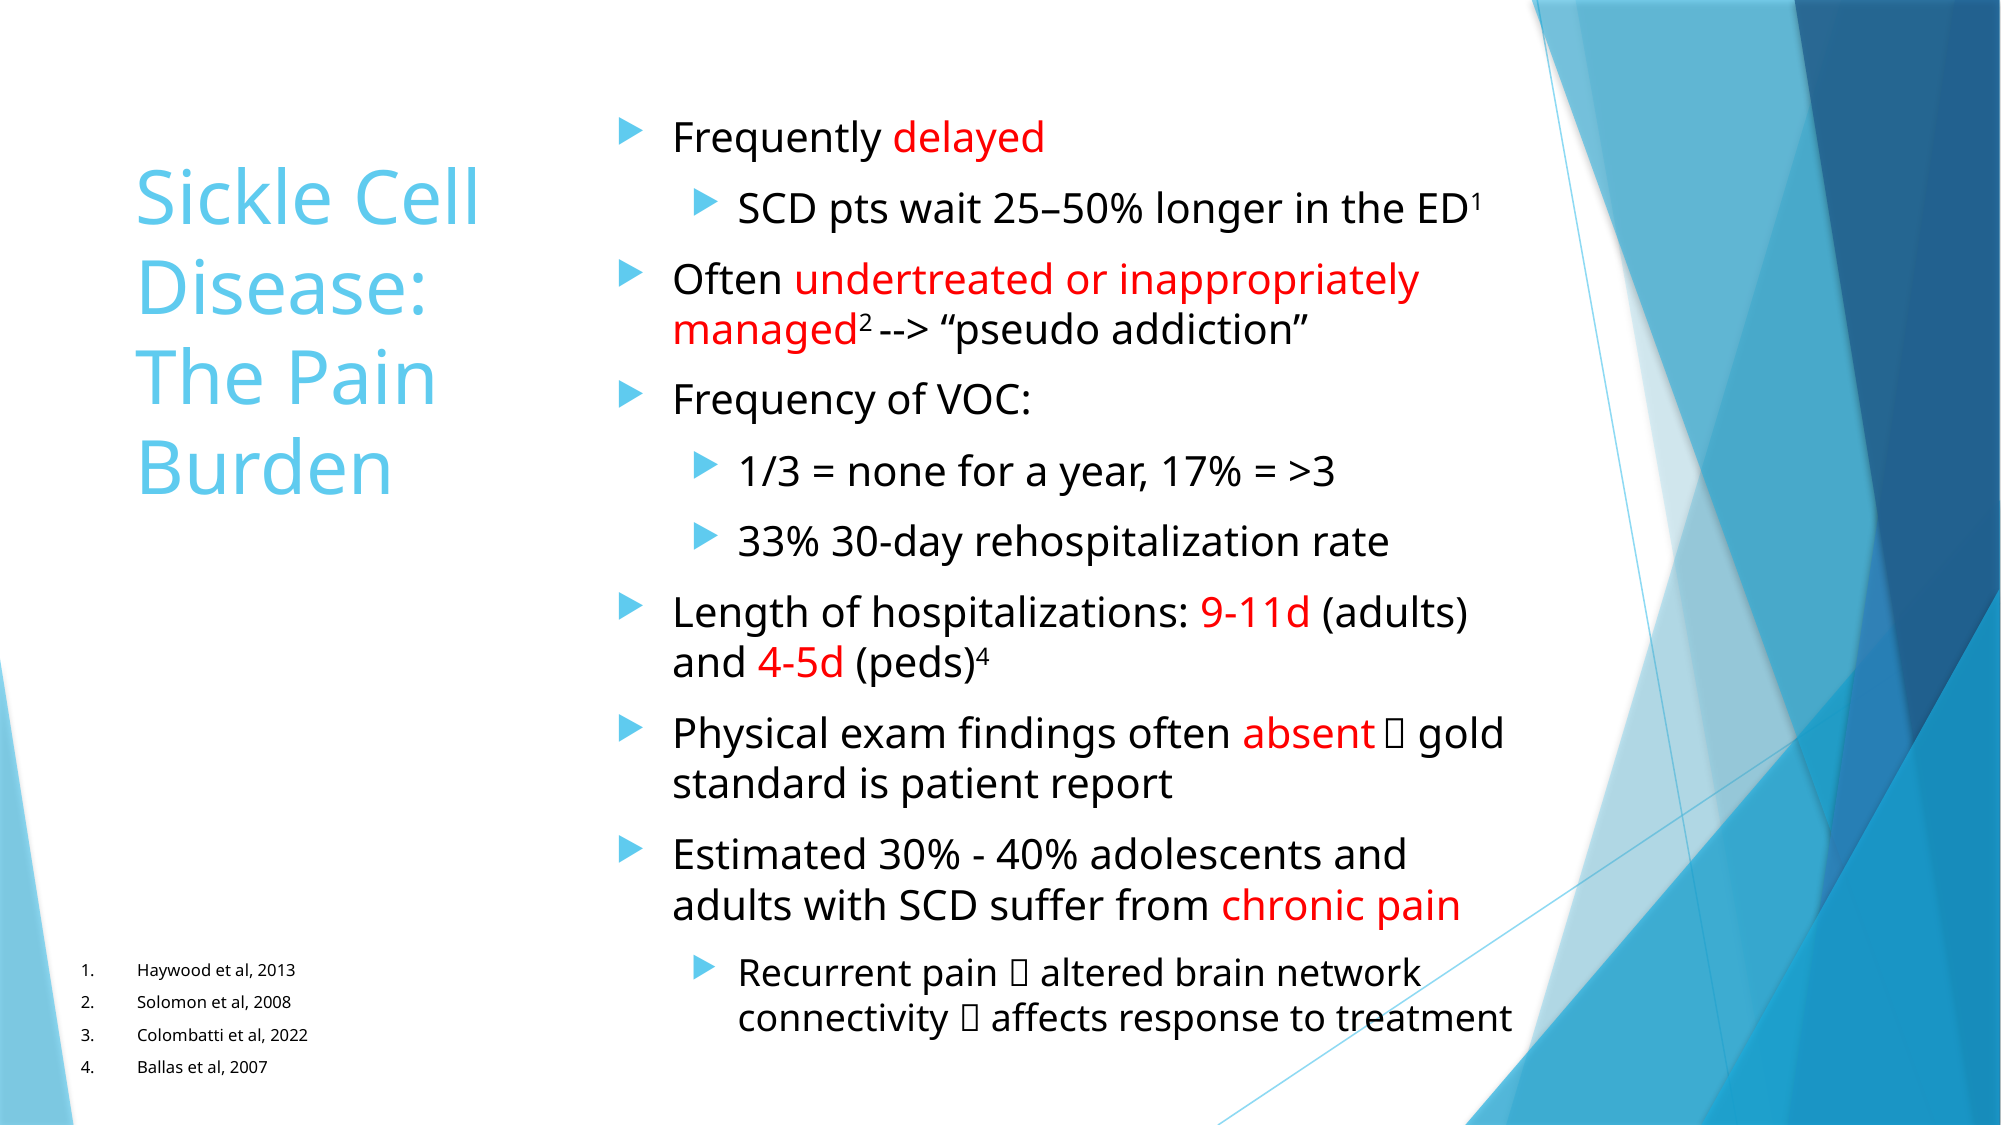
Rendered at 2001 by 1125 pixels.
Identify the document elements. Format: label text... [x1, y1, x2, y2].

list Frequently delayed SCD pts wait 25–50% longer in the ED1 Often undertreated or inappropriately managed2 --> “pseudo addiction” Frequency of VOC: 1/3 = none for a year, 17% = >3 33% 30-day rehospitalization rate Length of hospitalizations: 9-11d (adults) and 4-5d (peds)4 Physical exam findings often absent  gold standard is patient report Estimated 30% - 40% adolescents and adults with SCD suffer from chronic pain Recurrent pain  altered brain network connectivity  affects response to treatment [600, 92, 1529, 1058]
title Sickle Cell Disease: The Pain Burden [120, 141, 525, 901]
text_box Haywood et al, 2013 Solomon et al, 2008 Colombatti et al, 2022 Ballas et al, 2007 [66, 952, 344, 1124]
